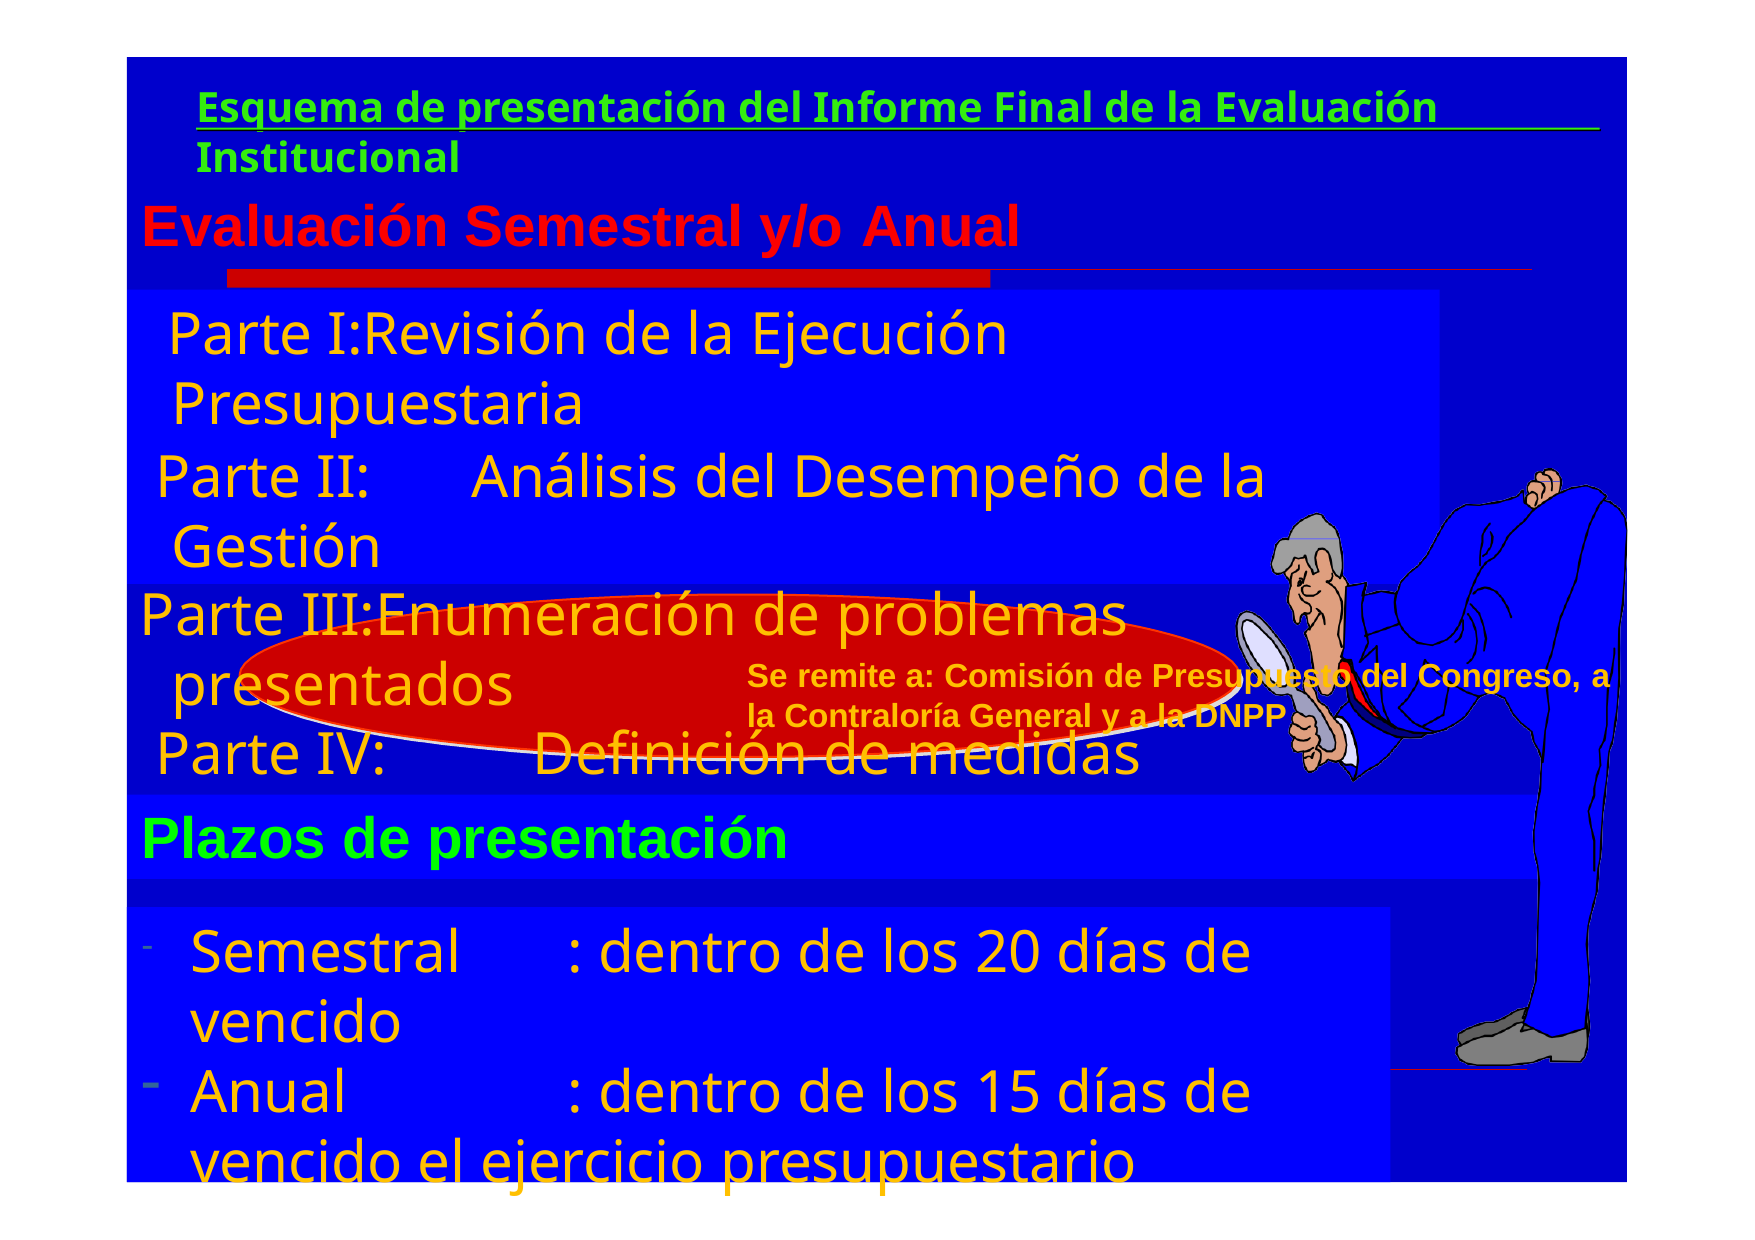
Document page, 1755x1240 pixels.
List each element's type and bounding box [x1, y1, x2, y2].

text_box [126, 147, 1628, 1195]
title [193, 78, 1602, 288]
text_box [196, 127, 1601, 132]
